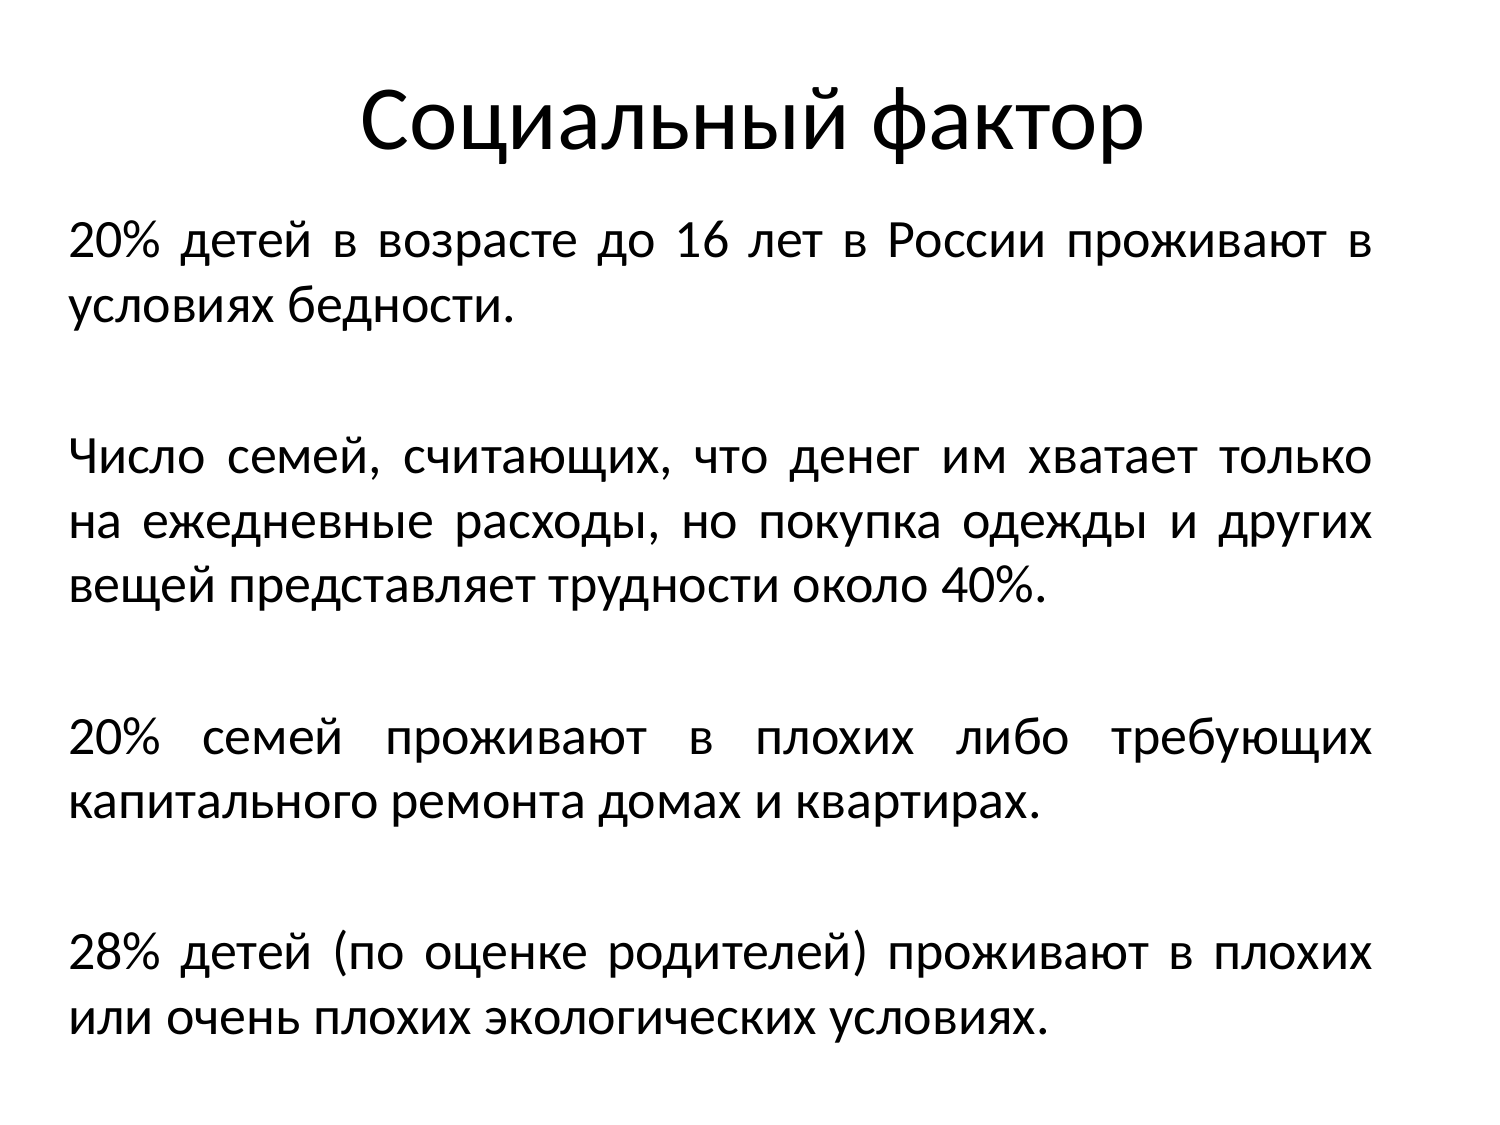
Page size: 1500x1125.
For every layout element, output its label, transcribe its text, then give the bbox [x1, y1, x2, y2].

title Социальный фактор [25, 19, 1483, 207]
list 20% детей в возрасте до 16 лет в России проживают в условиях бедности. Число семей, считающих, что денег им хватает только на ежедневные расходы, но покупка одежды и других вещей представляет трудности около 40%. 20% семей проживают в плохих либо требующих капитального ремонта домах и квартирах. 28% детей (по оценке родителей) проживают в плохих или очень плохих экологических условиях. [53, 207, 1388, 1059]
